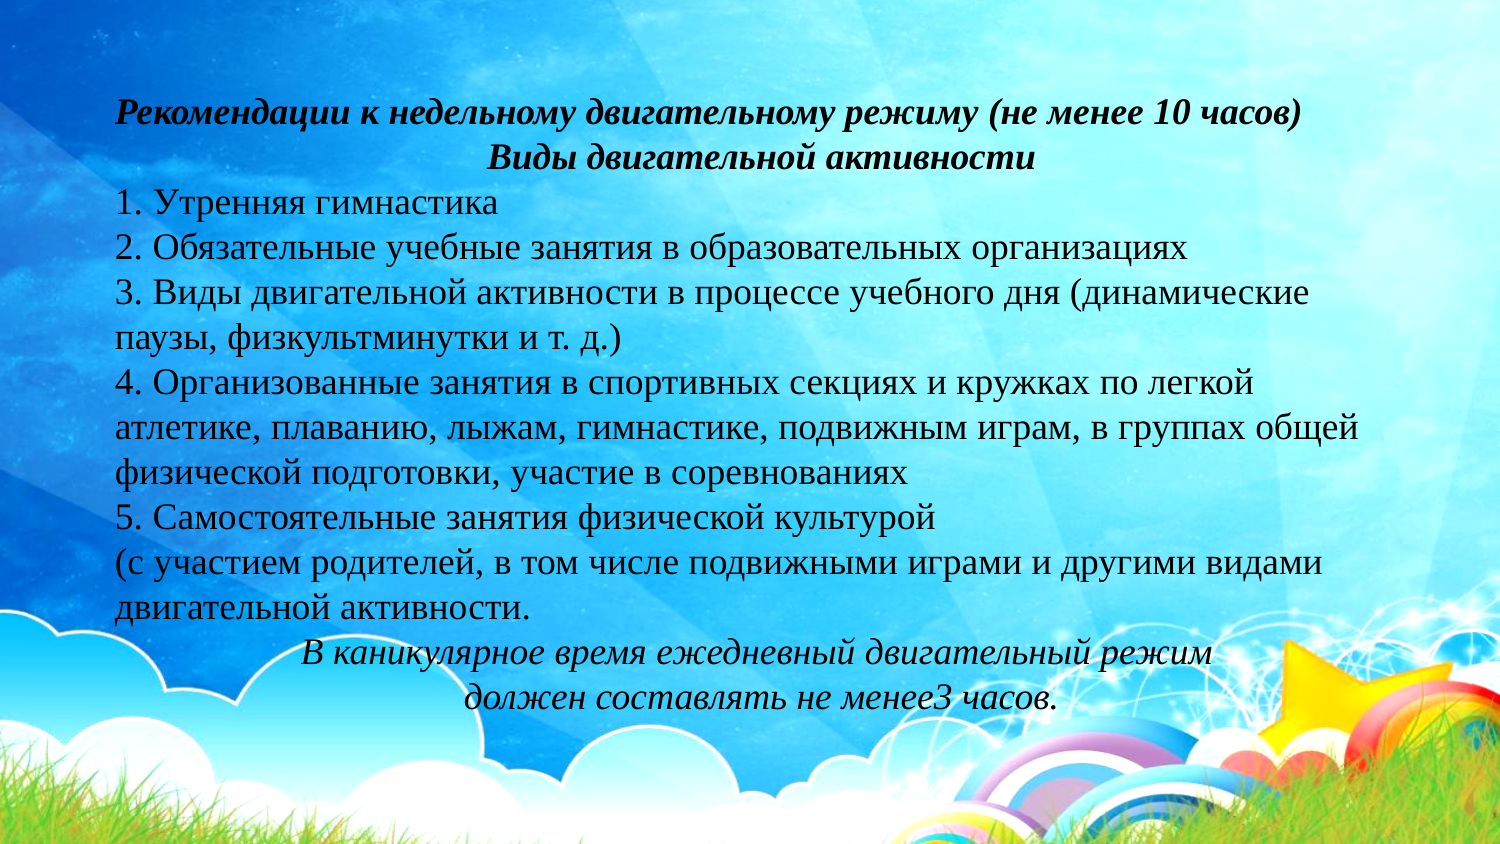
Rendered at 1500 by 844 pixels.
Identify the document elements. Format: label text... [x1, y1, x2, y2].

text_box Рекомендации к недельному двигательному режиму (не менее 10 часов) Виды двигательной активности 1. Утренняя гимнастика 2. Обязательные учебные занятия в образовательных организациях 3. Виды двигательной активности в процессе учебного дня (динамические паузы, физкультминутки и т. д.) 4. Организованные занятия в спортивных секциях и кружках по легкой атлетике, плаванию, лыжам, гимнастике, подвижным играм, в группах общей физической подготовки, участие в соревнованиях 5. Самостоятельные занятия физической культурой (с участием родителей, в том числе подвижными играми и другими видами двигательной активности. В каникулярное время ежедневный двигательный режим должен составлять не менее3 часов. [100, 79, 1424, 724]
